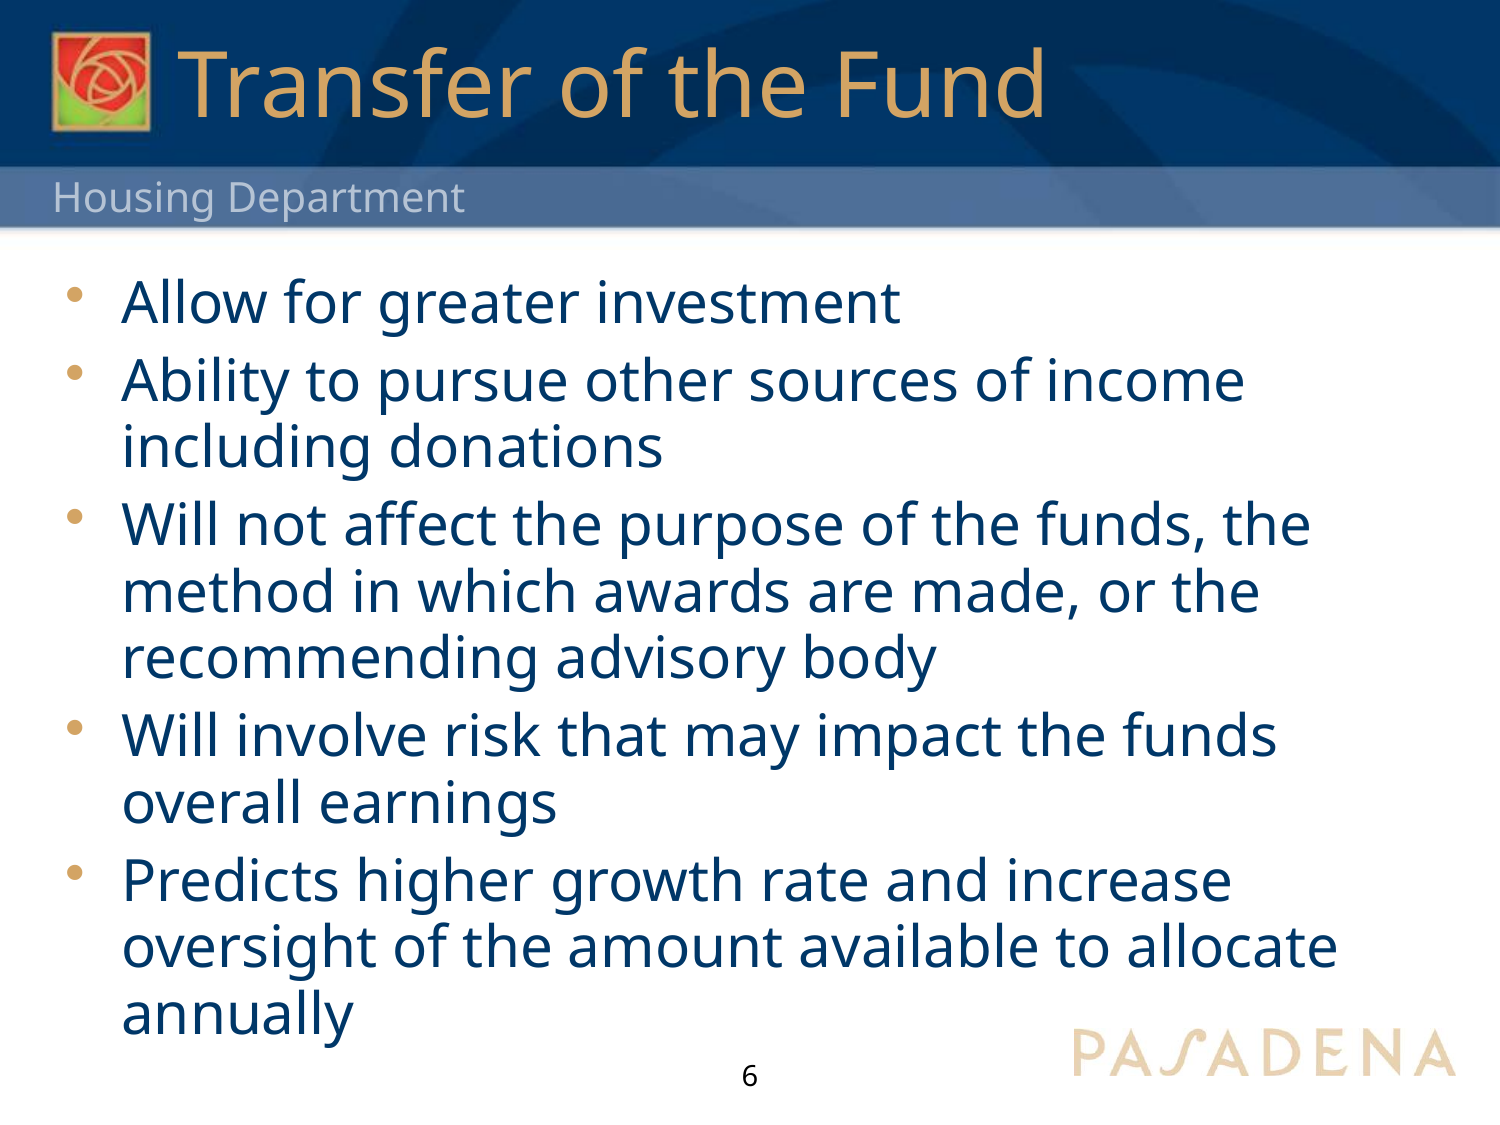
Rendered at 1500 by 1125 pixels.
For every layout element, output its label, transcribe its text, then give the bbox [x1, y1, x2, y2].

slide_number 6 [0, 1050, 1500, 1103]
picture [0, 0, 1500, 250]
picture [1074, 1028, 1456, 1050]
list Allow for greater investment Ability to pursue other sources of income including donations Will not affect the purpose of the funds, the method in which awards are made, or the recommending advisory body Will involve risk that may impact the funds overall earnings Predicts higher growth rate and increase oversight of the amount available to allocate annually [50, 262, 1438, 1013]
title Transfer of the Fund [162, 0, 1438, 163]
